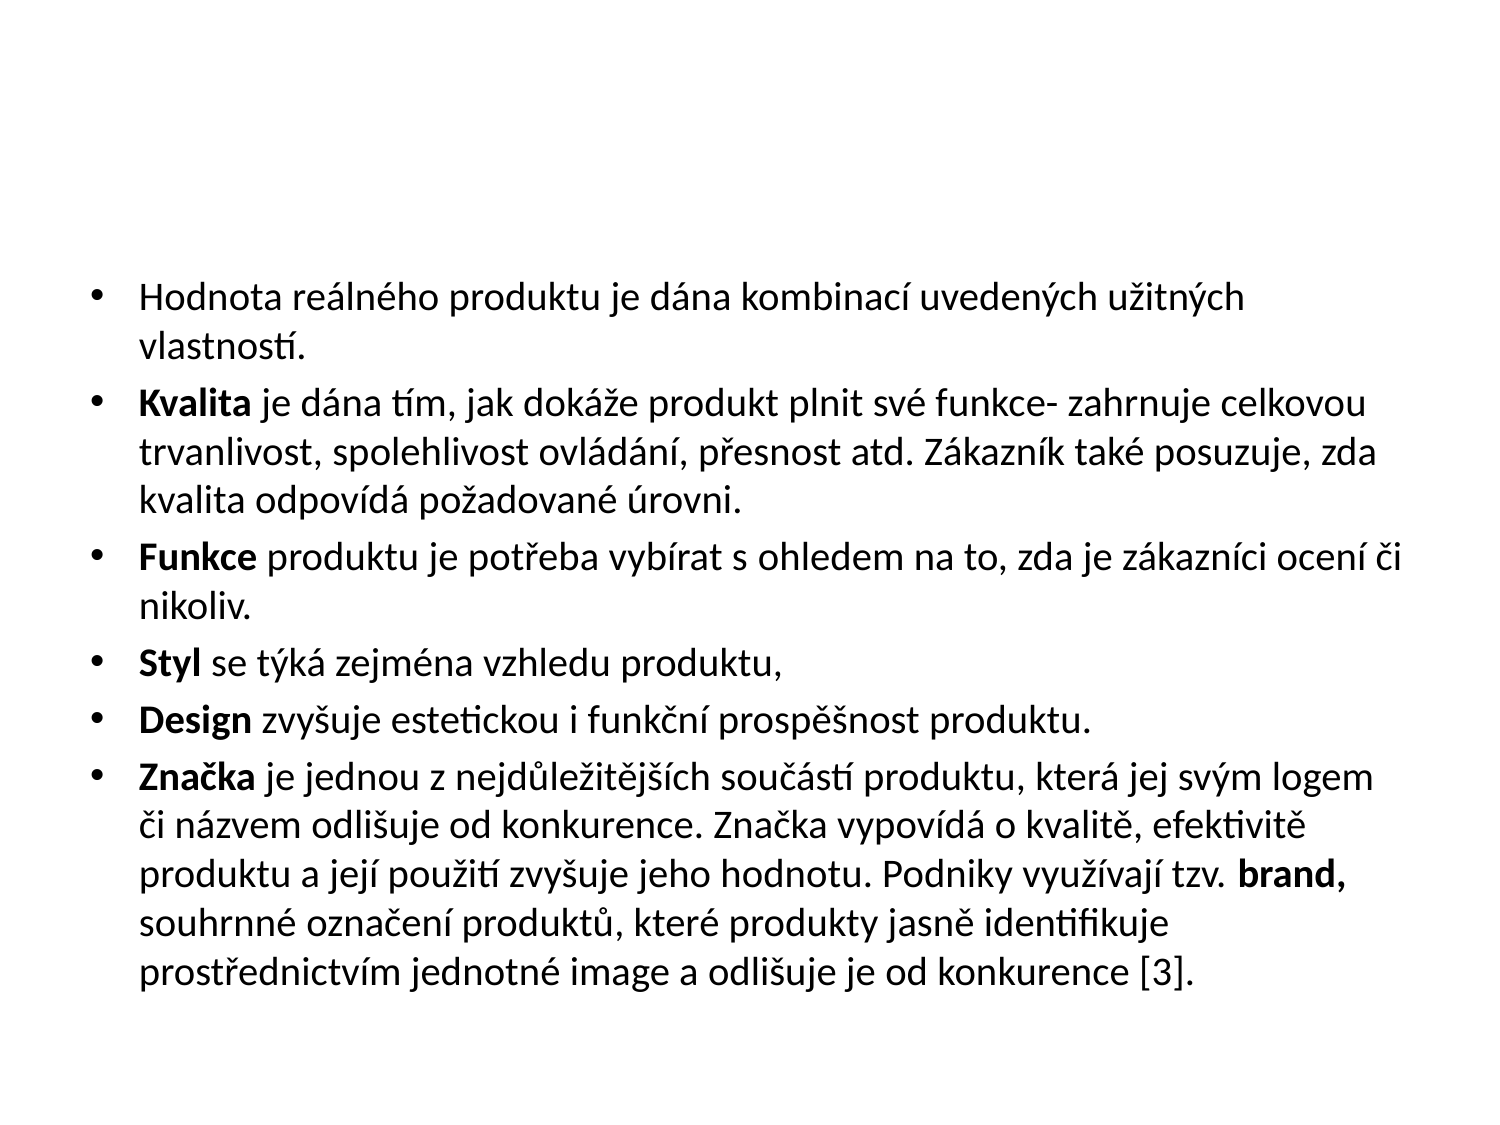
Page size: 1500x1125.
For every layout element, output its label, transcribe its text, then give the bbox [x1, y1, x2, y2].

list Hodnota reálného produktu je dána kombinací uvedených užitných vlastností. Kvalita je dána tím, jak dokáže produkt plnit své funkce- zahrnuje celkovou trvanlivost, spolehlivost ovládání, přesnost atd. Zákazník také posuzuje, zda kvalita odpovídá požadované úrovni. Funkce produktu je potřeba vybírat s ohledem na to, zda je zákazníci ocení či nikoliv. Styl se týká zejména vzhledu produktu, Design zvyšuje estetickou i funkční prospěšnost produktu. Značka je jednou z nejdůležitějších součástí produktu, která jej svým logem či názvem odlišuje od konkurence. Značka vypovídá o kvalitě, efektivitě produktu a její použití zvyšuje jeho hodnotu. Podniky využívají tzv. brand, souhrnné označení produktů, které produkty jasně identifikuje prostřednictvím jednotné image a odlišuje je od konkurence [3]. [75, 262, 1425, 1005]
